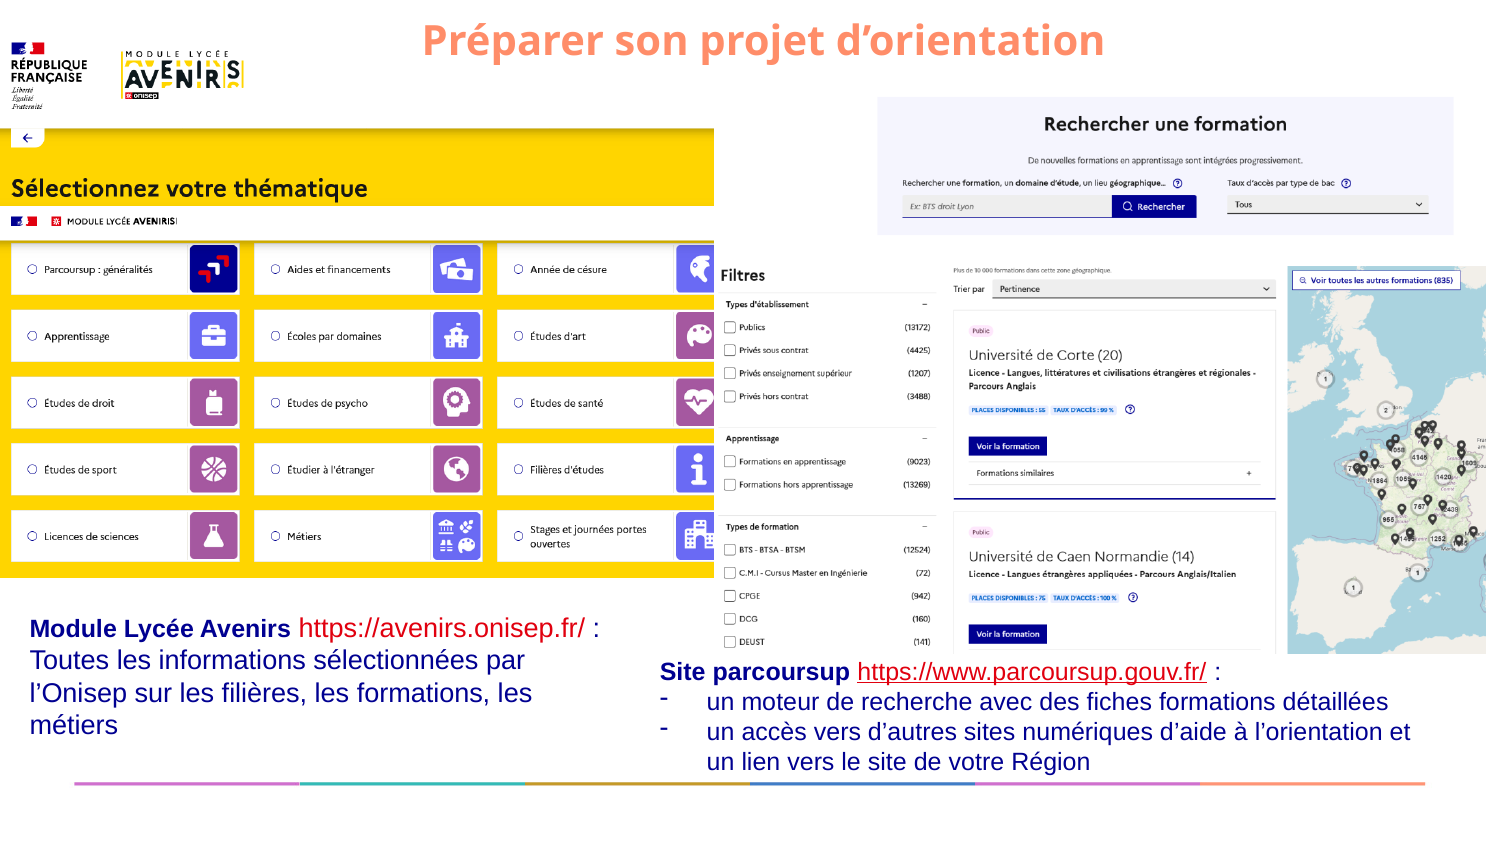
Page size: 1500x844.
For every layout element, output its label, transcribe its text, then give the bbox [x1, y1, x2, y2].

text_box Module Lycée Avenirs https://avenirs.onisep.fr/ : Toutes les informations sélectionnées par l’Onisep sur les filières, les formations, les métiers [14, 602, 616, 748]
text_box Site parcoursup https://www.parcoursup.gouv.fr/ : un moteur de recherche avec des fiches formations détaillées un accès vers d’autres sites numériques d’aide à l’orientation et un lien vers le site de votre Région [645, 647, 1449, 783]
picture [0, 0, 1500, 844]
